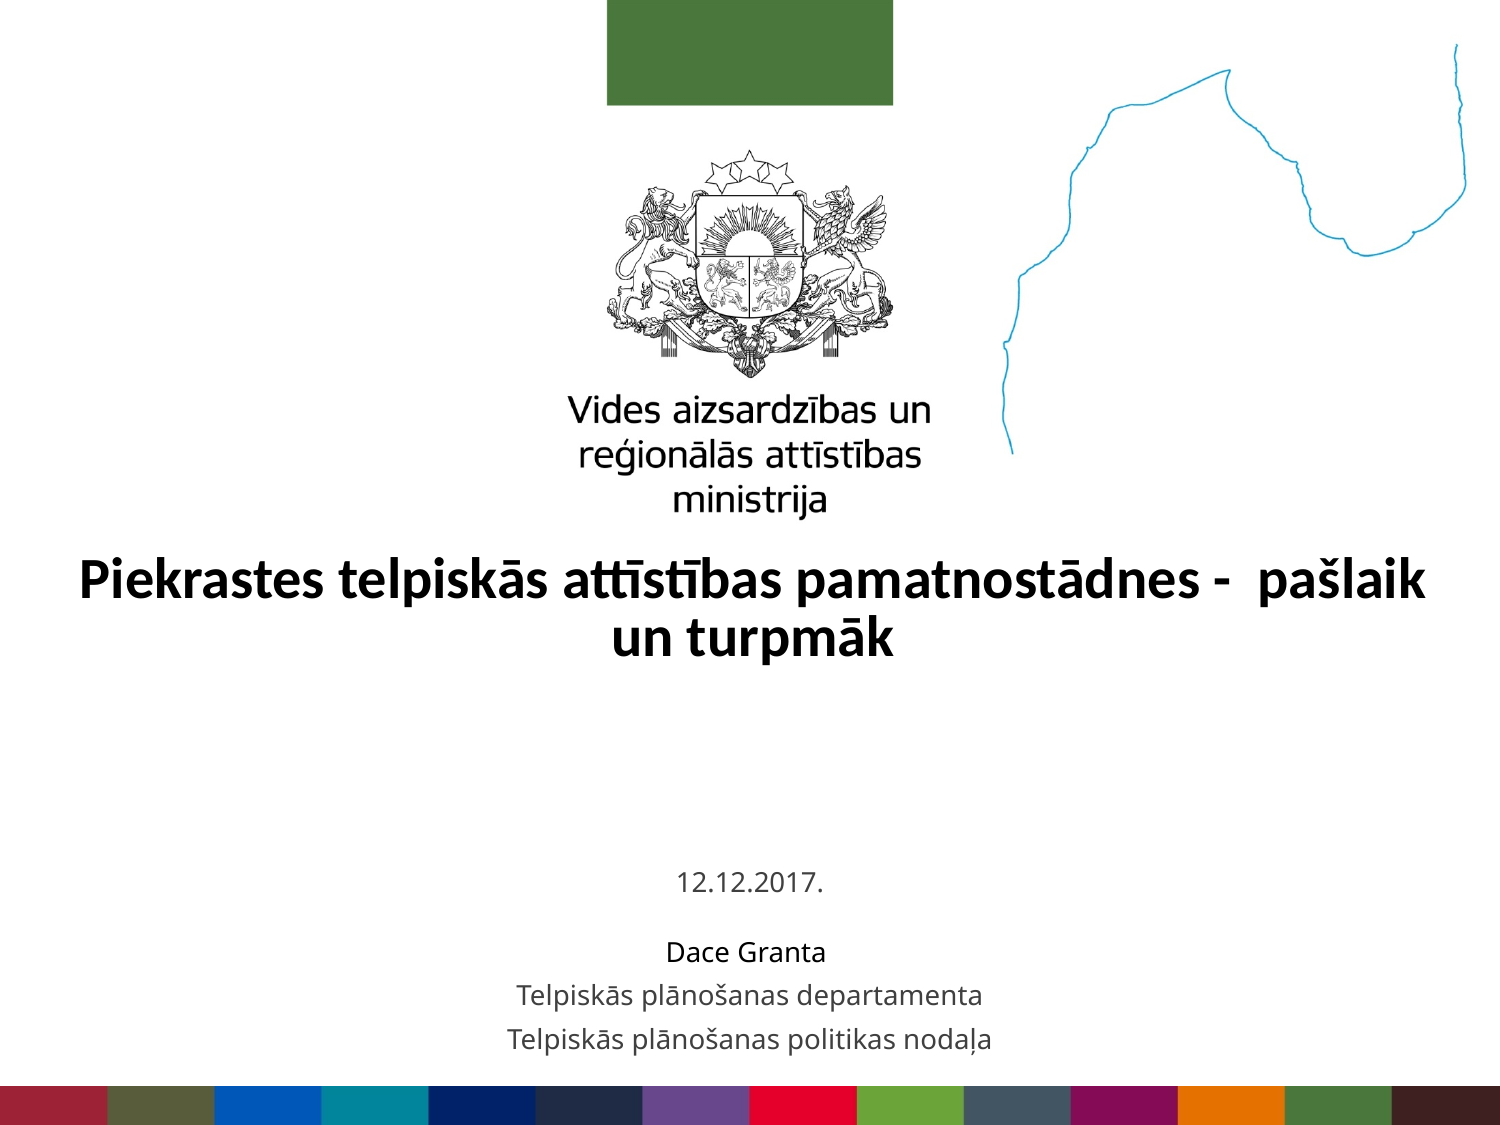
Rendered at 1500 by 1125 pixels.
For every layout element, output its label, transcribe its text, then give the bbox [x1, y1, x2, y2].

picture [0, 1086, 320, 1125]
picture [440, 0, 1500, 546]
picture [326, 1086, 1500, 1125]
title Piekrastes telpiskās attīstības pamatnostādnes - pašlaik un turpmāk [54, 546, 1452, 705]
list 12.12.2017. Dace Granta Telpiskās plānošanas departamenta Telpiskās plānošanas politikas nodaļa [112, 854, 1388, 1066]
